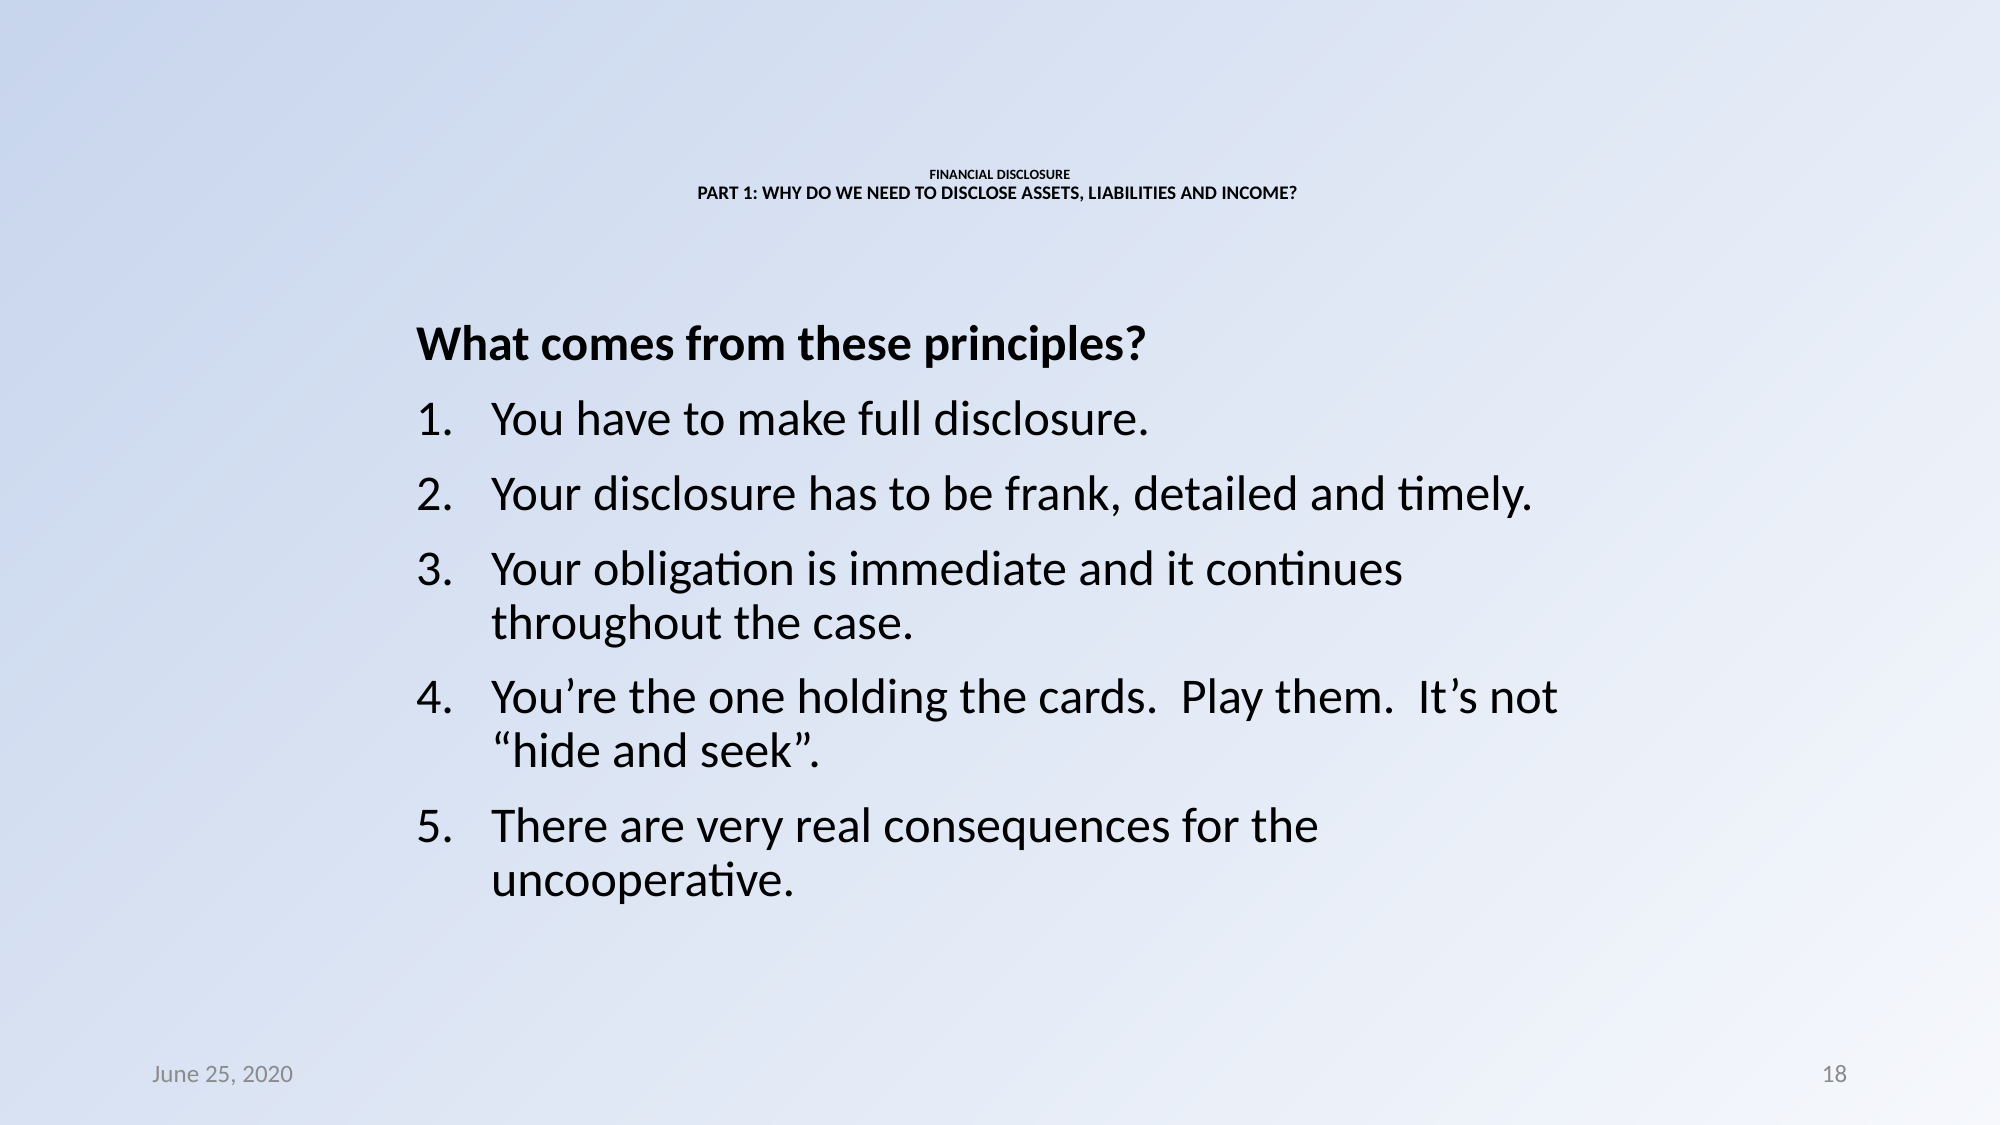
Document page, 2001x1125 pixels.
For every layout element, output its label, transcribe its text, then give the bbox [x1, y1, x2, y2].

title FINANCIAL DISCLOSURE PART 1: WHY DO WE NEED TO DISCLOSE ASSETS, LIABILITIES AND INCOME? [137, 82, 1863, 279]
slide_number 18 [1412, 1042, 1863, 1103]
list What comes from these principles? You have to make full disclosure. Your disclosure has to be frank, detailed and timely. Your obligation is immediate and it continues throughout the case. You’re the one holding the cards. Play them. It’s not “hide and seek”. There are very real consequences for the uncooperative. [400, 310, 1613, 1061]
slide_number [137, 1042, 588, 1103]
